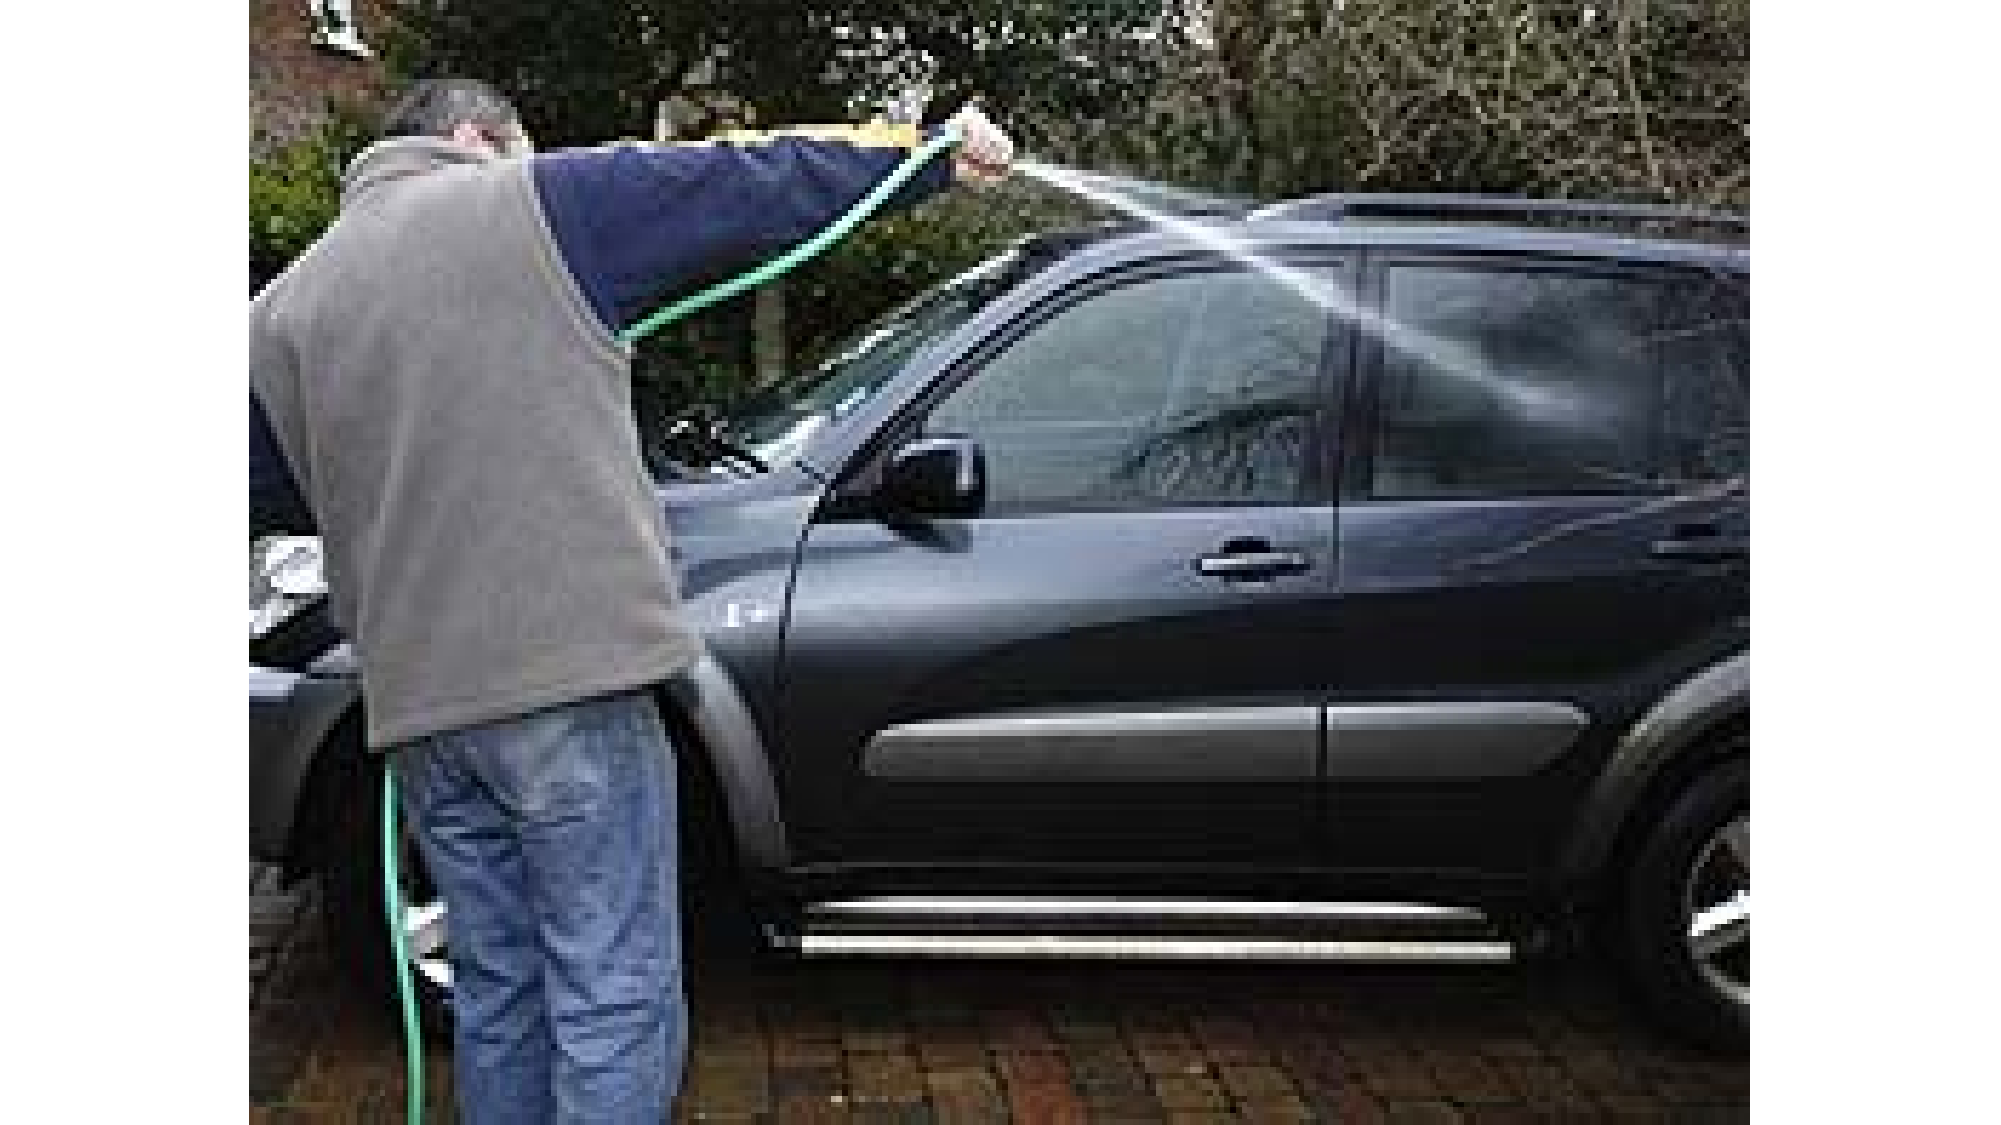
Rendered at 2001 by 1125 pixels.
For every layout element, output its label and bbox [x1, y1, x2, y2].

picture [249, 0, 1750, 1125]
